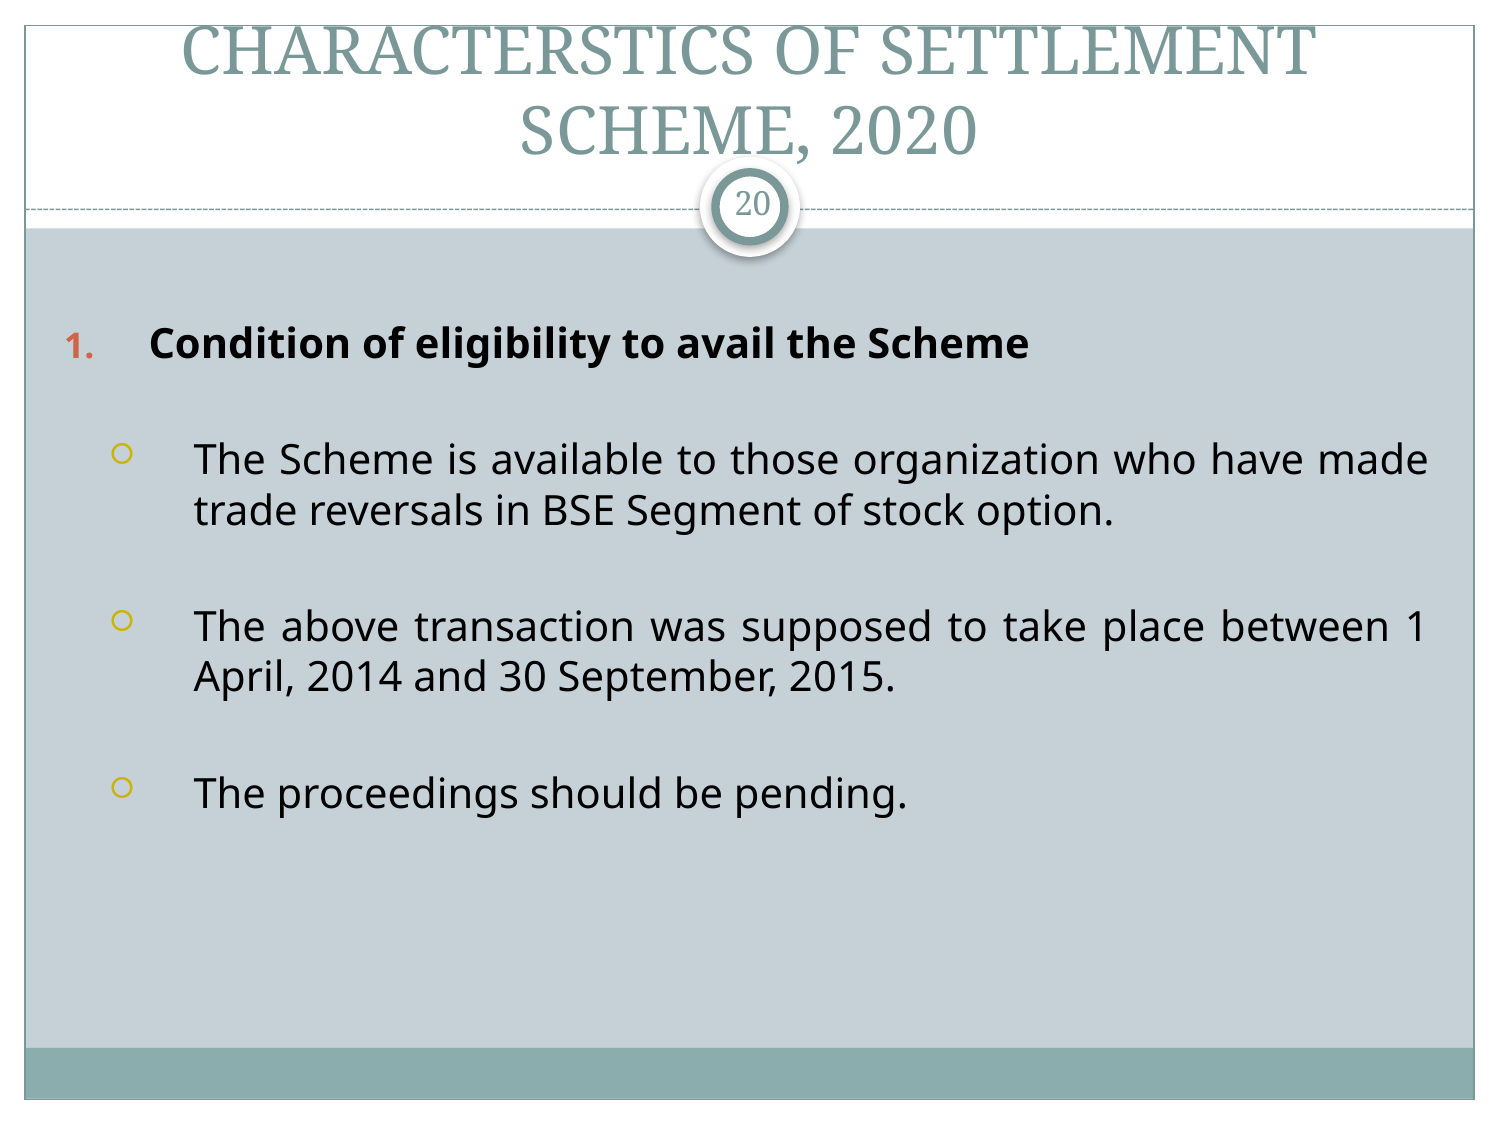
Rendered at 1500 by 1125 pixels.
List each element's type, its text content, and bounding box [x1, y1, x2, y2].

list Condition of eligibility to avail the Scheme The Scheme is available to those organization who have made trade reversals in BSE Segment of stock option. The above transaction was supposed to take place between 1 April, 2014 and 30 September, 2015. The proceedings should be pending. [49, 250, 1445, 1001]
title CHARACTERSTICS OF SETTLEMENT SCHEME, 2020 [49, 0, 1450, 175]
slide_number 20 [715, 168, 791, 241]
